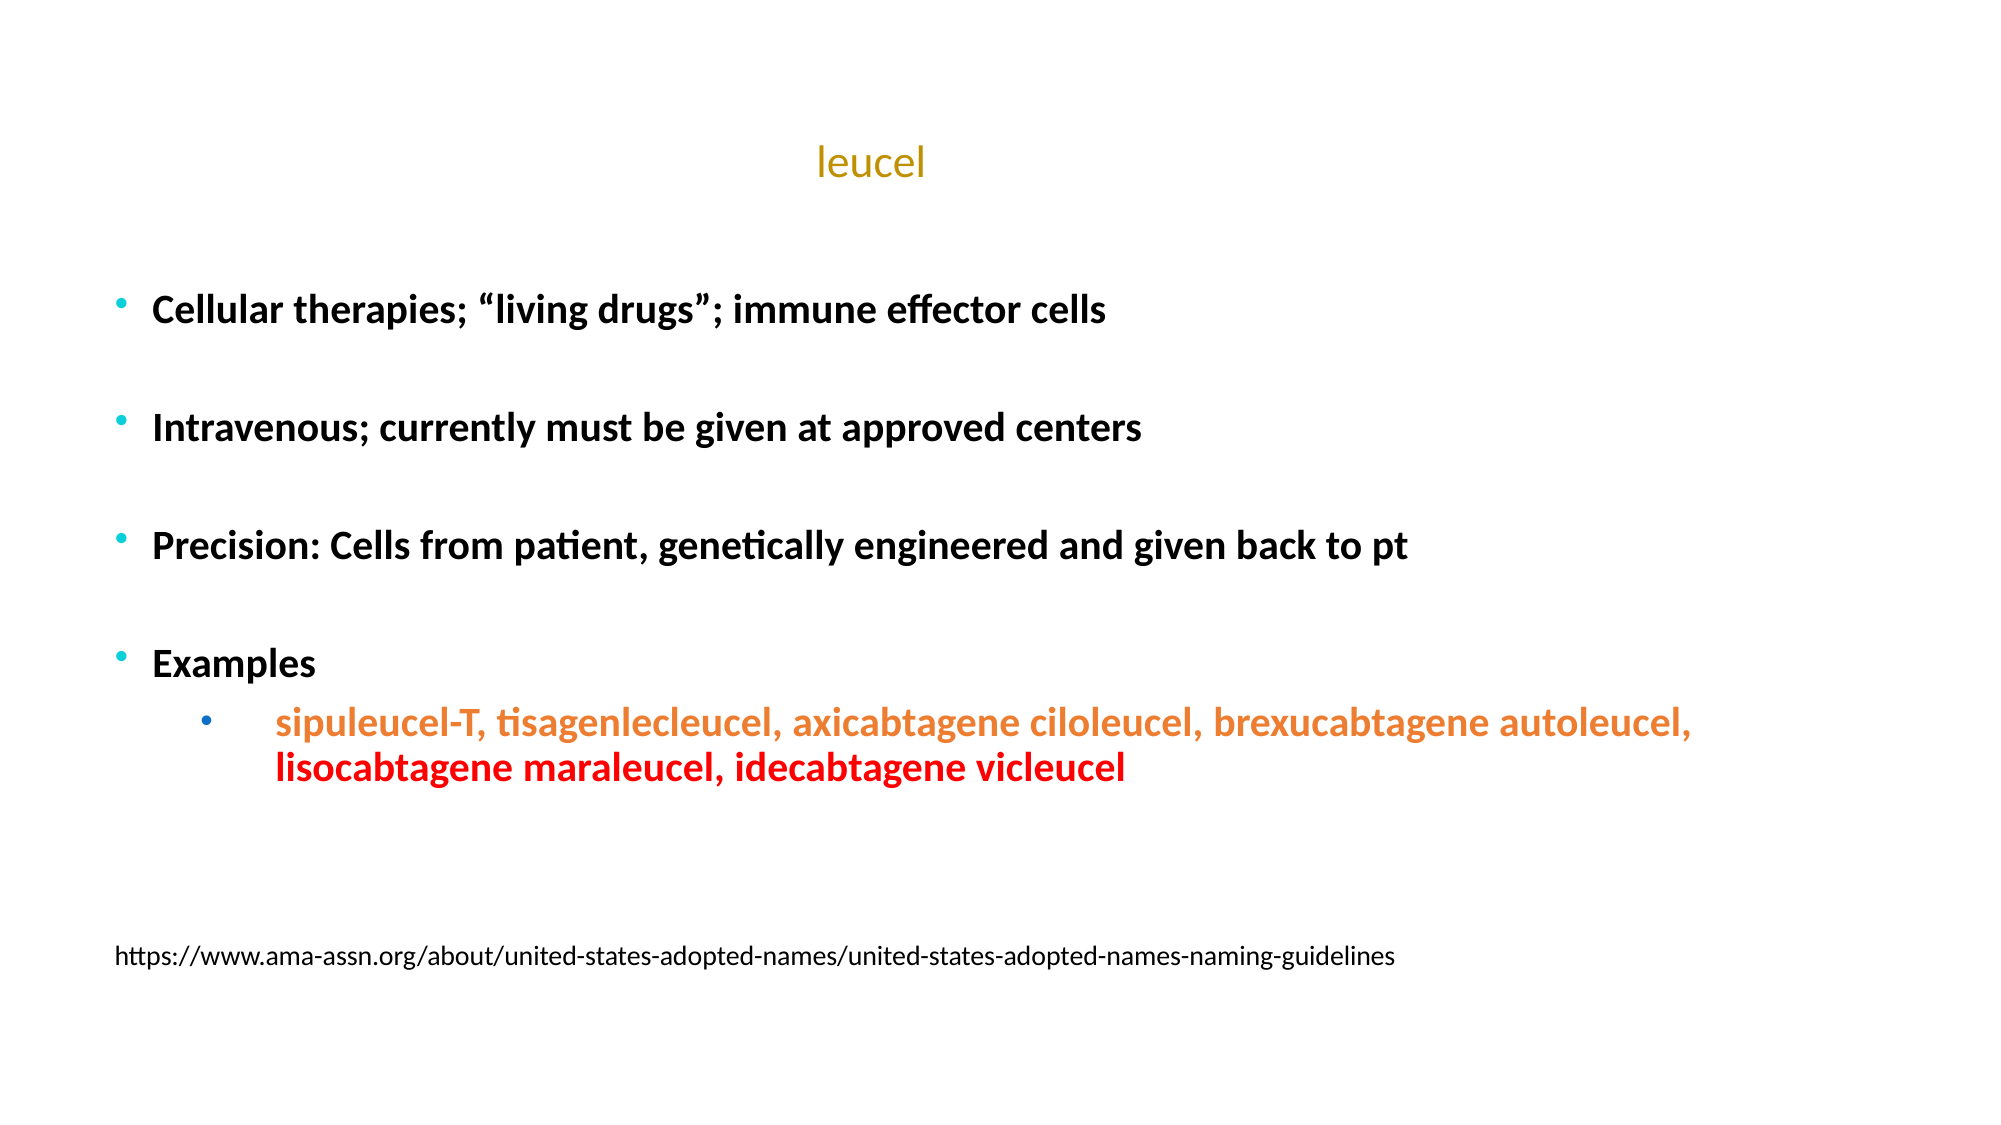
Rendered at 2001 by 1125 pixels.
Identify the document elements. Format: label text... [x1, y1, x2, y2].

title leucel [180, 82, 1563, 249]
text_box https://www.ama-assn.org/about/united-states-adopted-names/united-states-adopted-names-naming-guidelines [99, 930, 1645, 979]
list Cellular therapies; “living drugs”; immune effector cells Intravenous; currently must be given at approved centers Precision: Cells from patient, genetically engineered and given back to pt Examples sipuleucel-T, tisagenlecleucel, axicabtagene ciloleucel, brexucabtagene autoleucel, lisocabtagene maraleucel, idecabtagene vicleucel [99, 280, 1900, 916]
